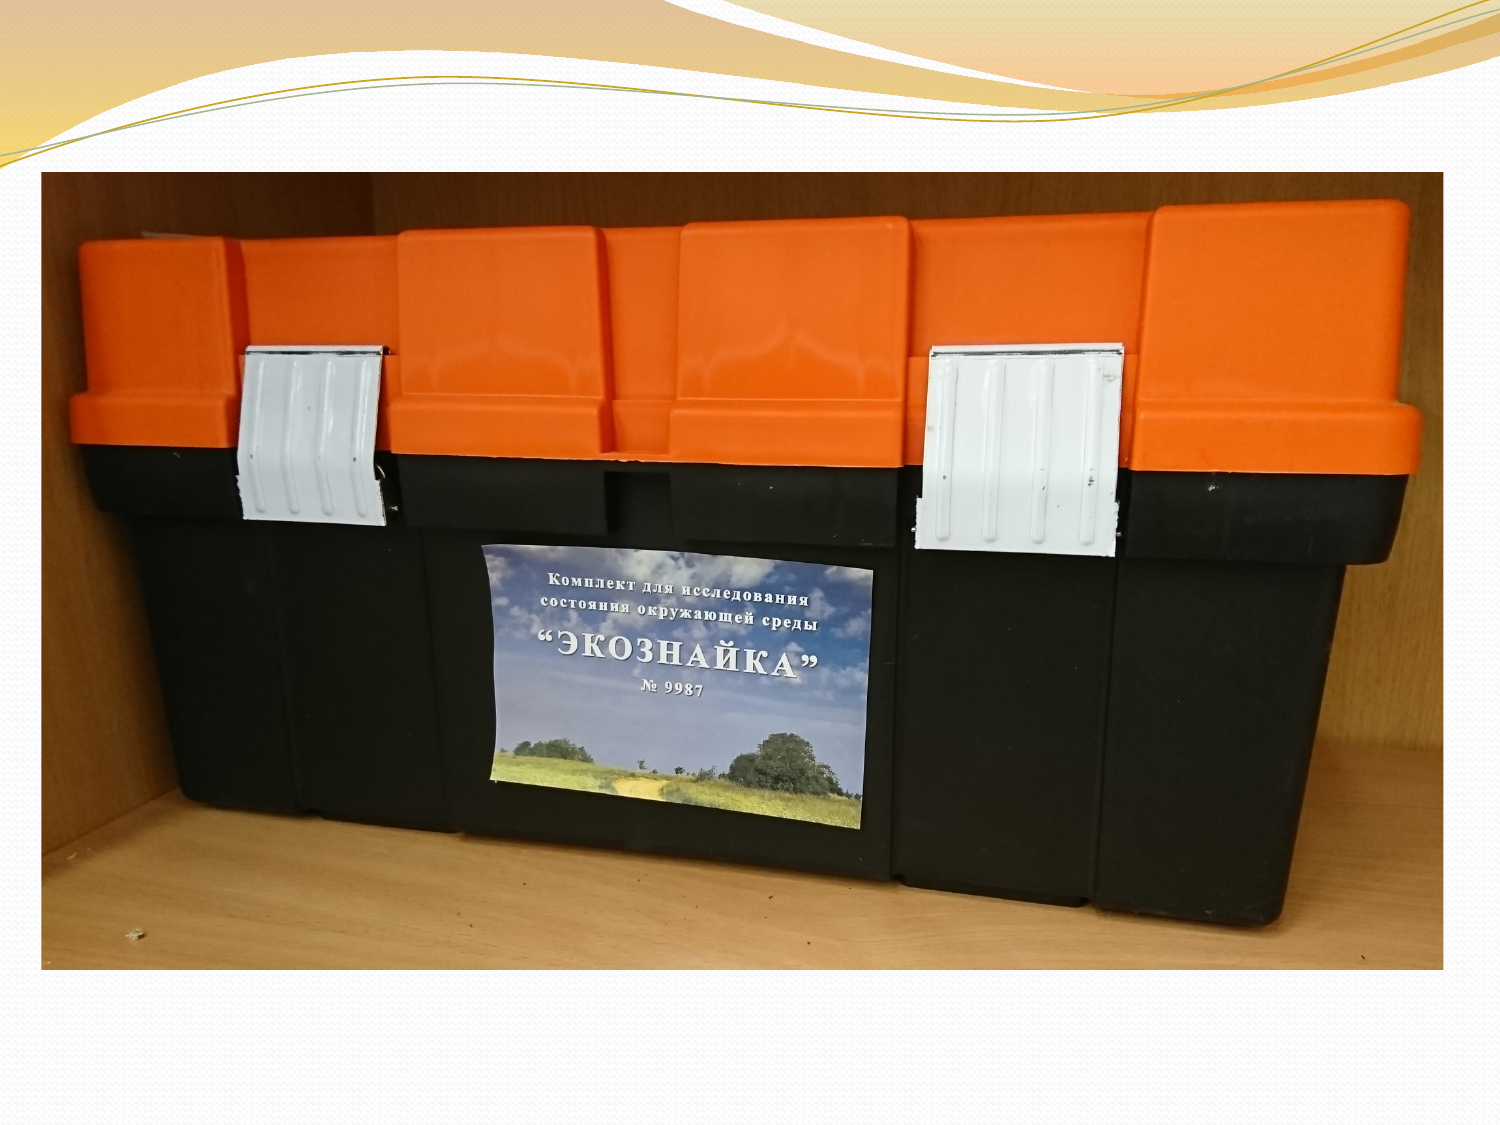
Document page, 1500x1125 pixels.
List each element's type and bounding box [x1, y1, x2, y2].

picture [40, 172, 1444, 970]
